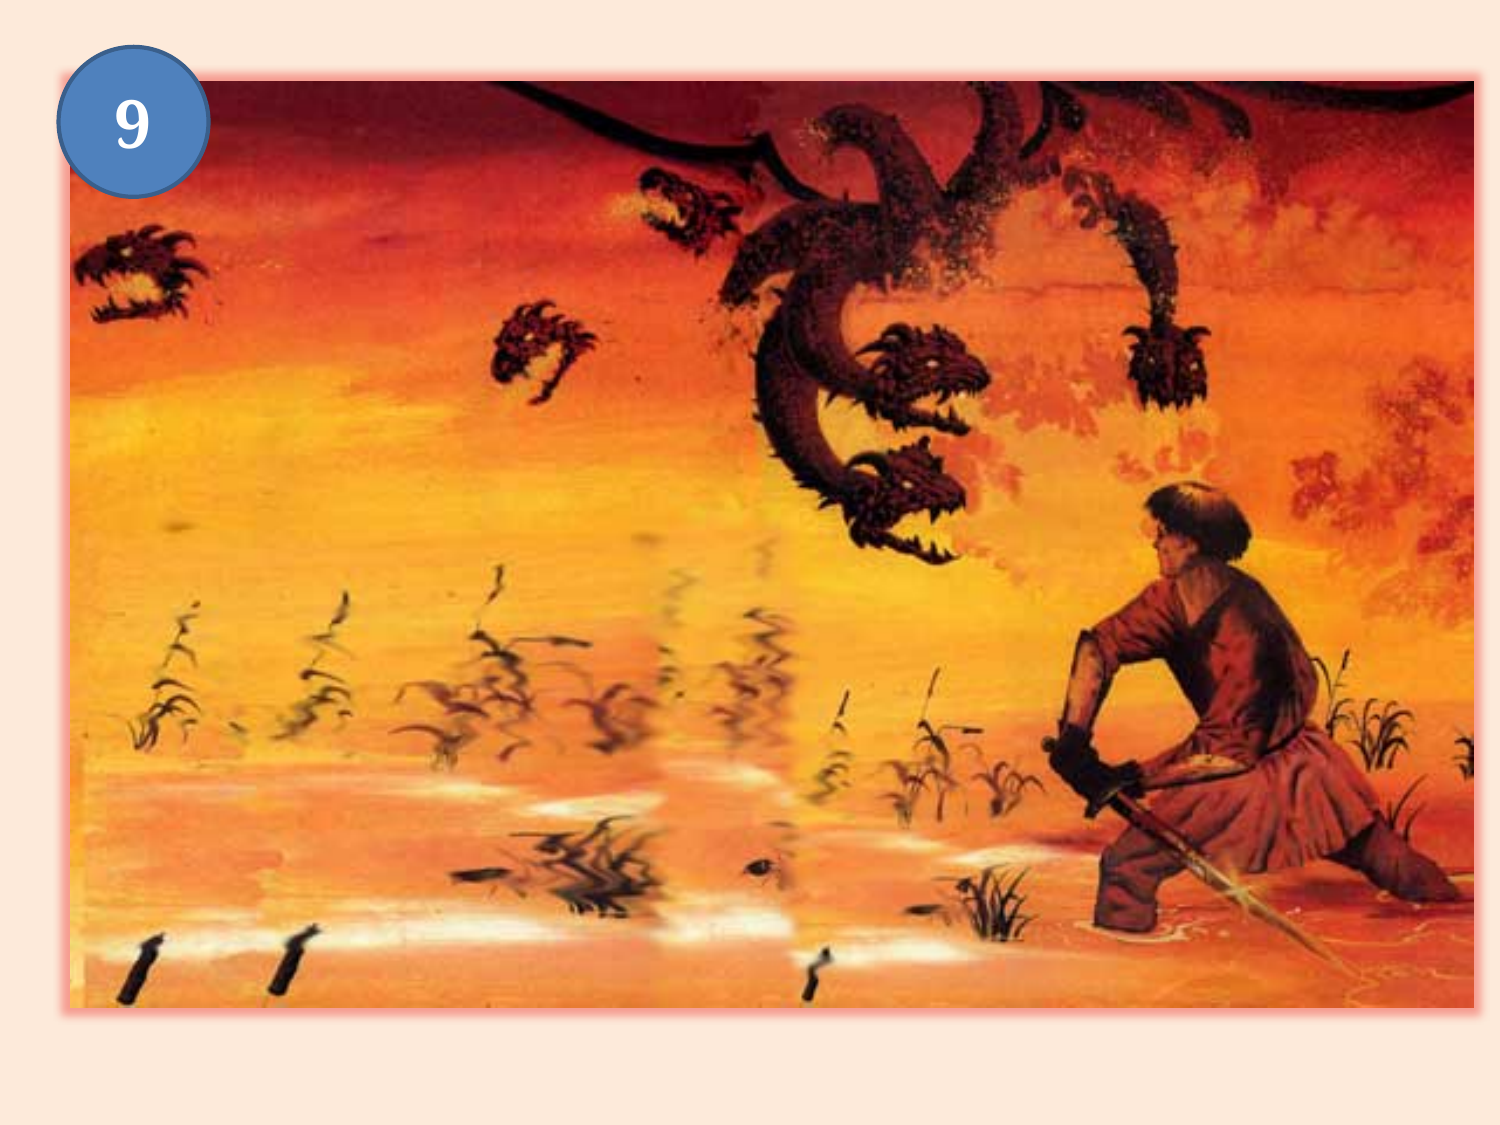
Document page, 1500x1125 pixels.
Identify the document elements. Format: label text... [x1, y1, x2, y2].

text_box 9 [56, 44, 198, 156]
picture [70, 81, 1474, 1009]
